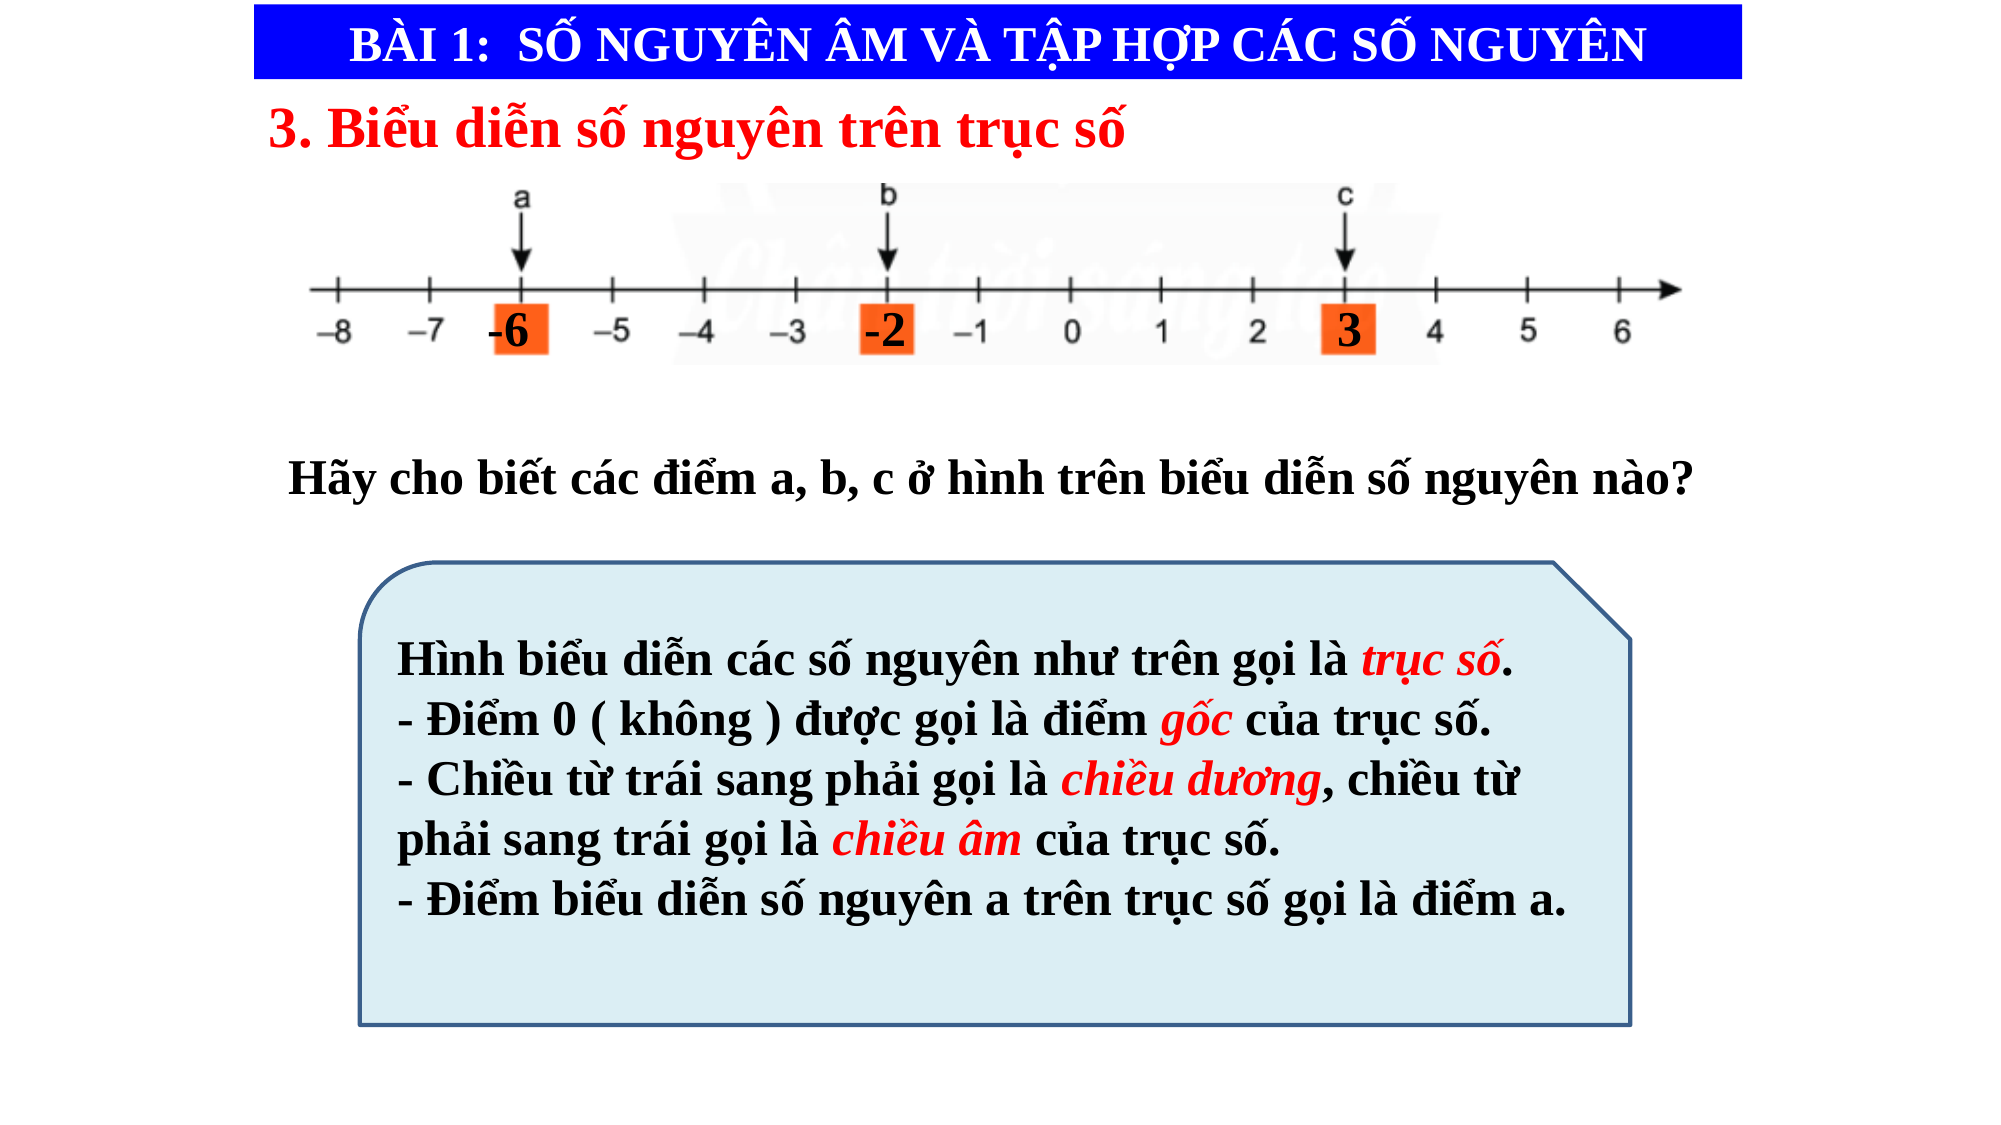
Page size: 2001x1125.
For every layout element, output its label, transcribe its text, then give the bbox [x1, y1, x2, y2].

text_box BÀI 1: SỐ NGUYÊN ÂM VÀ TẬP HỢP CÁC SỐ NGUYÊN [254, 4, 1743, 80]
text_box Hình biểu diễn các số nguyên như trên gọi là trục số. - Điểm 0 ( không ) được gọi là điểm gốc của trục số. - Chiều từ trái sang phải gọi là chiều dương, chiều từ phải sang trái gọi là chiều âm của trục số. - Điểm biểu diễn số nguyên a trên trục số gọi là điểm a. [357, 560, 1633, 1028]
picture [302, 183, 1688, 365]
text_box Hãy cho biết các điểm a, b, c ở hình trên biểu diễn số nguyên nào? [273, 437, 1717, 513]
text_box 3. Biểu diễn số nguyên trên trục số [254, 81, 1367, 167]
